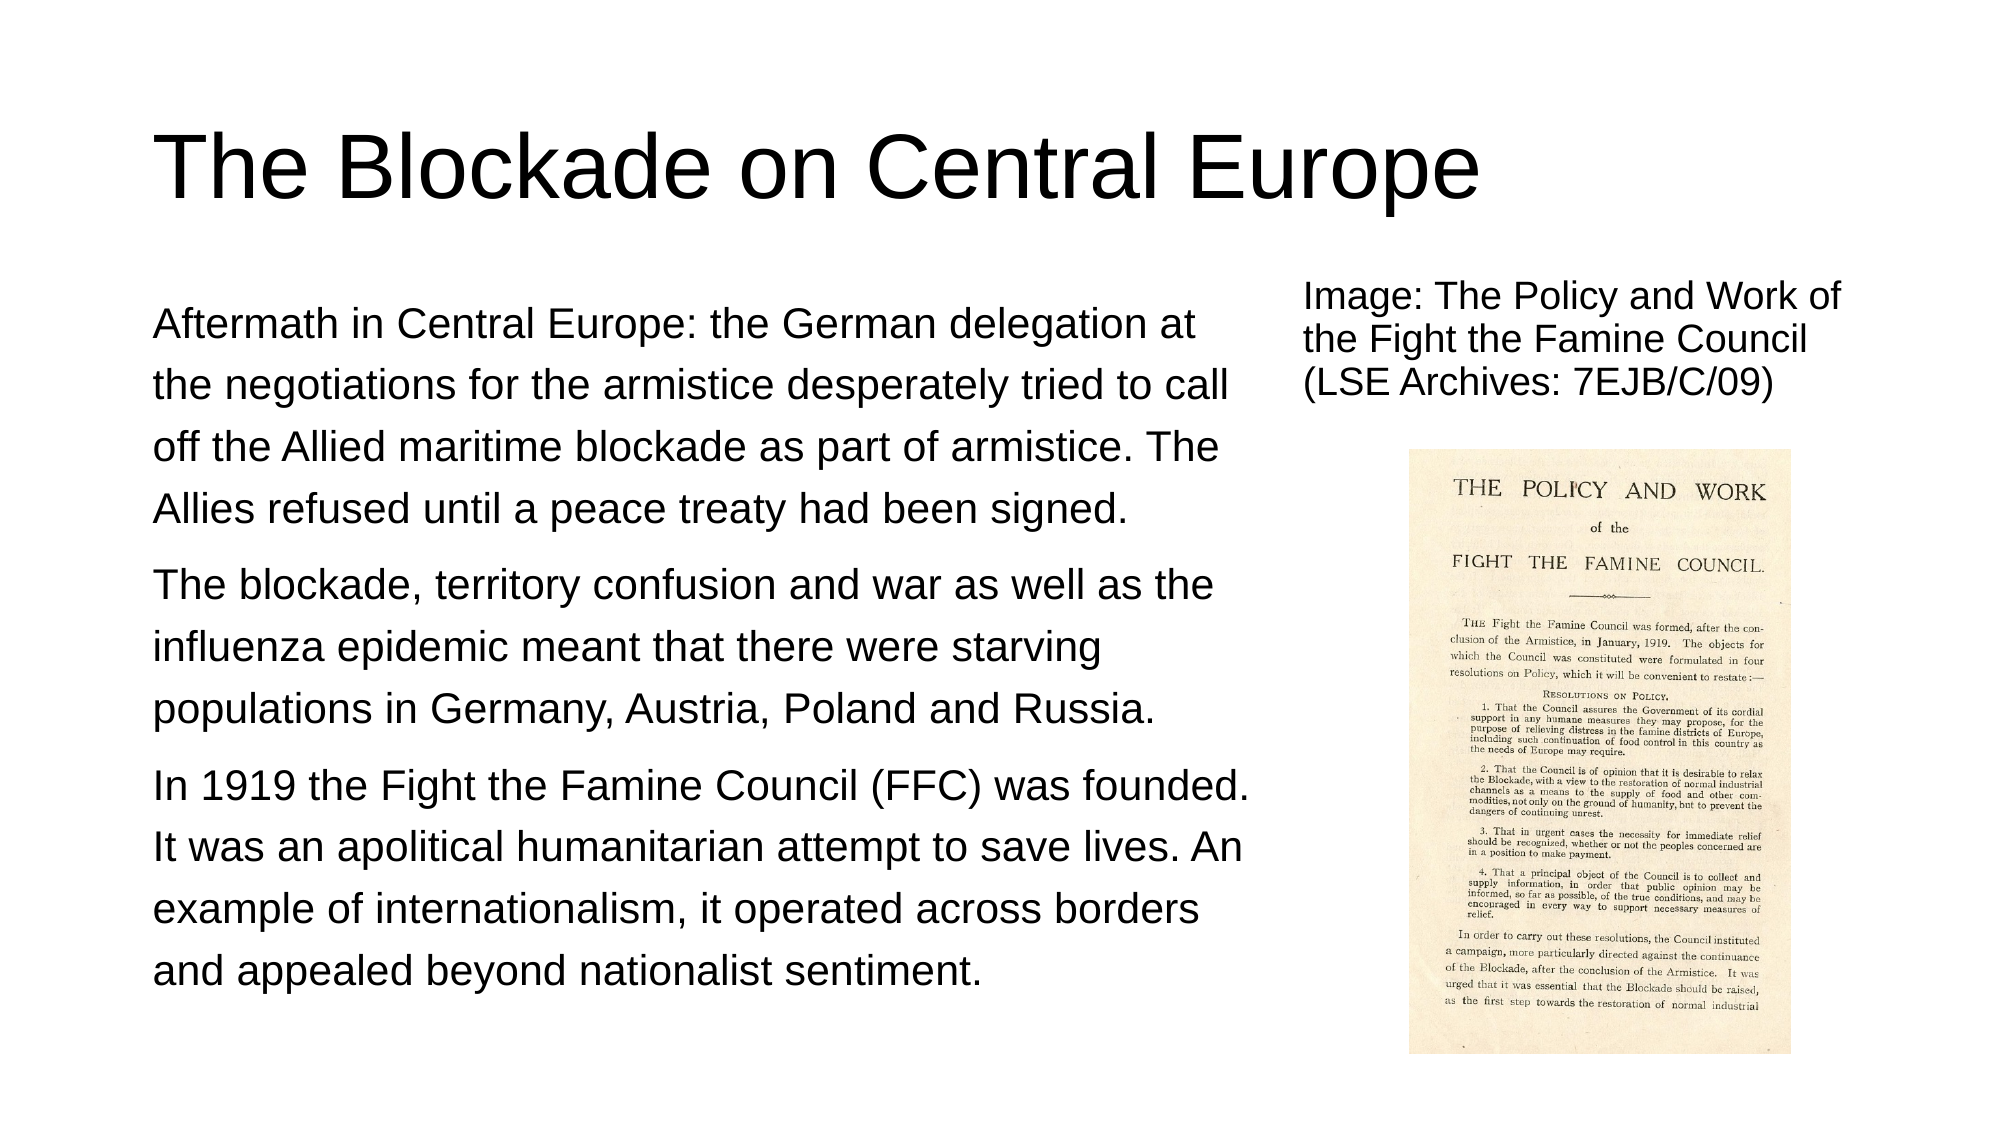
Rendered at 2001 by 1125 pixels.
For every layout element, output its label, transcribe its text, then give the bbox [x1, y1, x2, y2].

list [1409, 449, 1791, 1054]
list Image: The Policy and Work of the Fight the Famine Council (LSE Archives: 7EJB/C/09) [1287, 232, 1912, 486]
title The Blockade on Central Europe [137, 59, 1863, 278]
list Aftermath in Central Europe: the German delegation at the negotiations for the armistice desperately tried to call off the Allied maritime blockade as part of armistice. The Allies refused until a peace treaty had been signed. The blockade, territory confusion and war as well as the influenza epidemic meant that there were starving populations in Germany, Austria, Poland and Russia. In 1919 the Fight the Famine Council (FFC) was founded. It was an apolitical humanitarian attempt to save lives. An example of internationalism, it operated across borders and appealed beyond nationalist sentiment. [137, 277, 1268, 1054]
